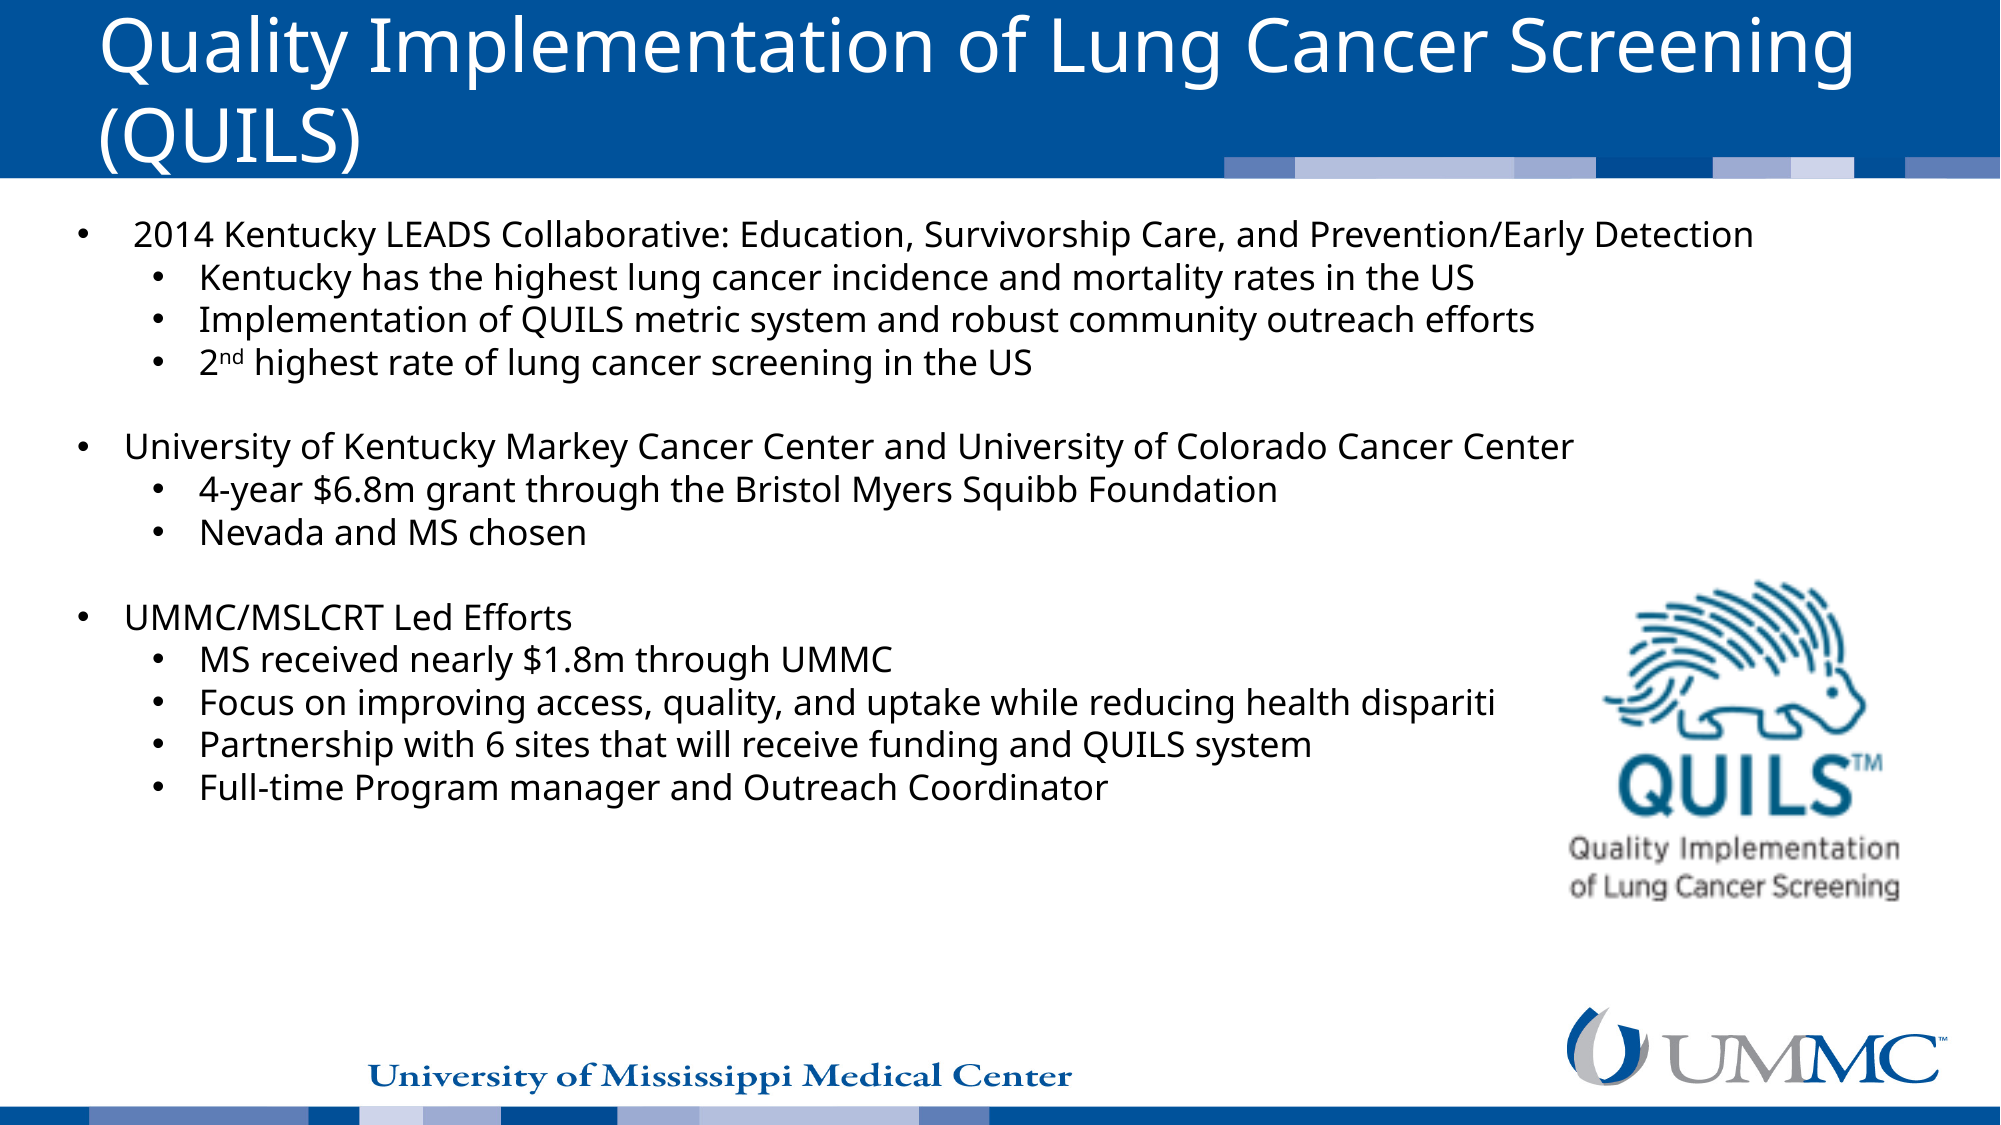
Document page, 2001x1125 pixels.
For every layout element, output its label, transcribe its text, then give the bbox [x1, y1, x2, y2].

text_box 2014 Kentucky LEADS Collaborative: Education, Survivorship Care, and Prevention/Early Detection Kentucky has the highest lung cancer incidence and mortality rates in the US Implementation of QUILS metric system and robust community outreach efforts 2nd highest rate of lung cancer screening in the US University of Kentucky Markey Cancer Center and University of Colorado Cancer Center 4-year $6.8m grant through the Bristol Myers Squibb Foundation Nevada and MS chosen UMMC/MSLCRT Led Efforts MS received nearly $1.8m through UMMC Focus on improving access, quality, and uptake while reducing health disparities. Partnership with 6 sites that will receive funding and QUILS system Full-time Program manager and Outreach Coordinator [62, 204, 1785, 858]
title Quality Implementation of Lung Cancer Screening (QUILS) [83, 12, 1917, 163]
picture [0, 0, 2000, 1125]
